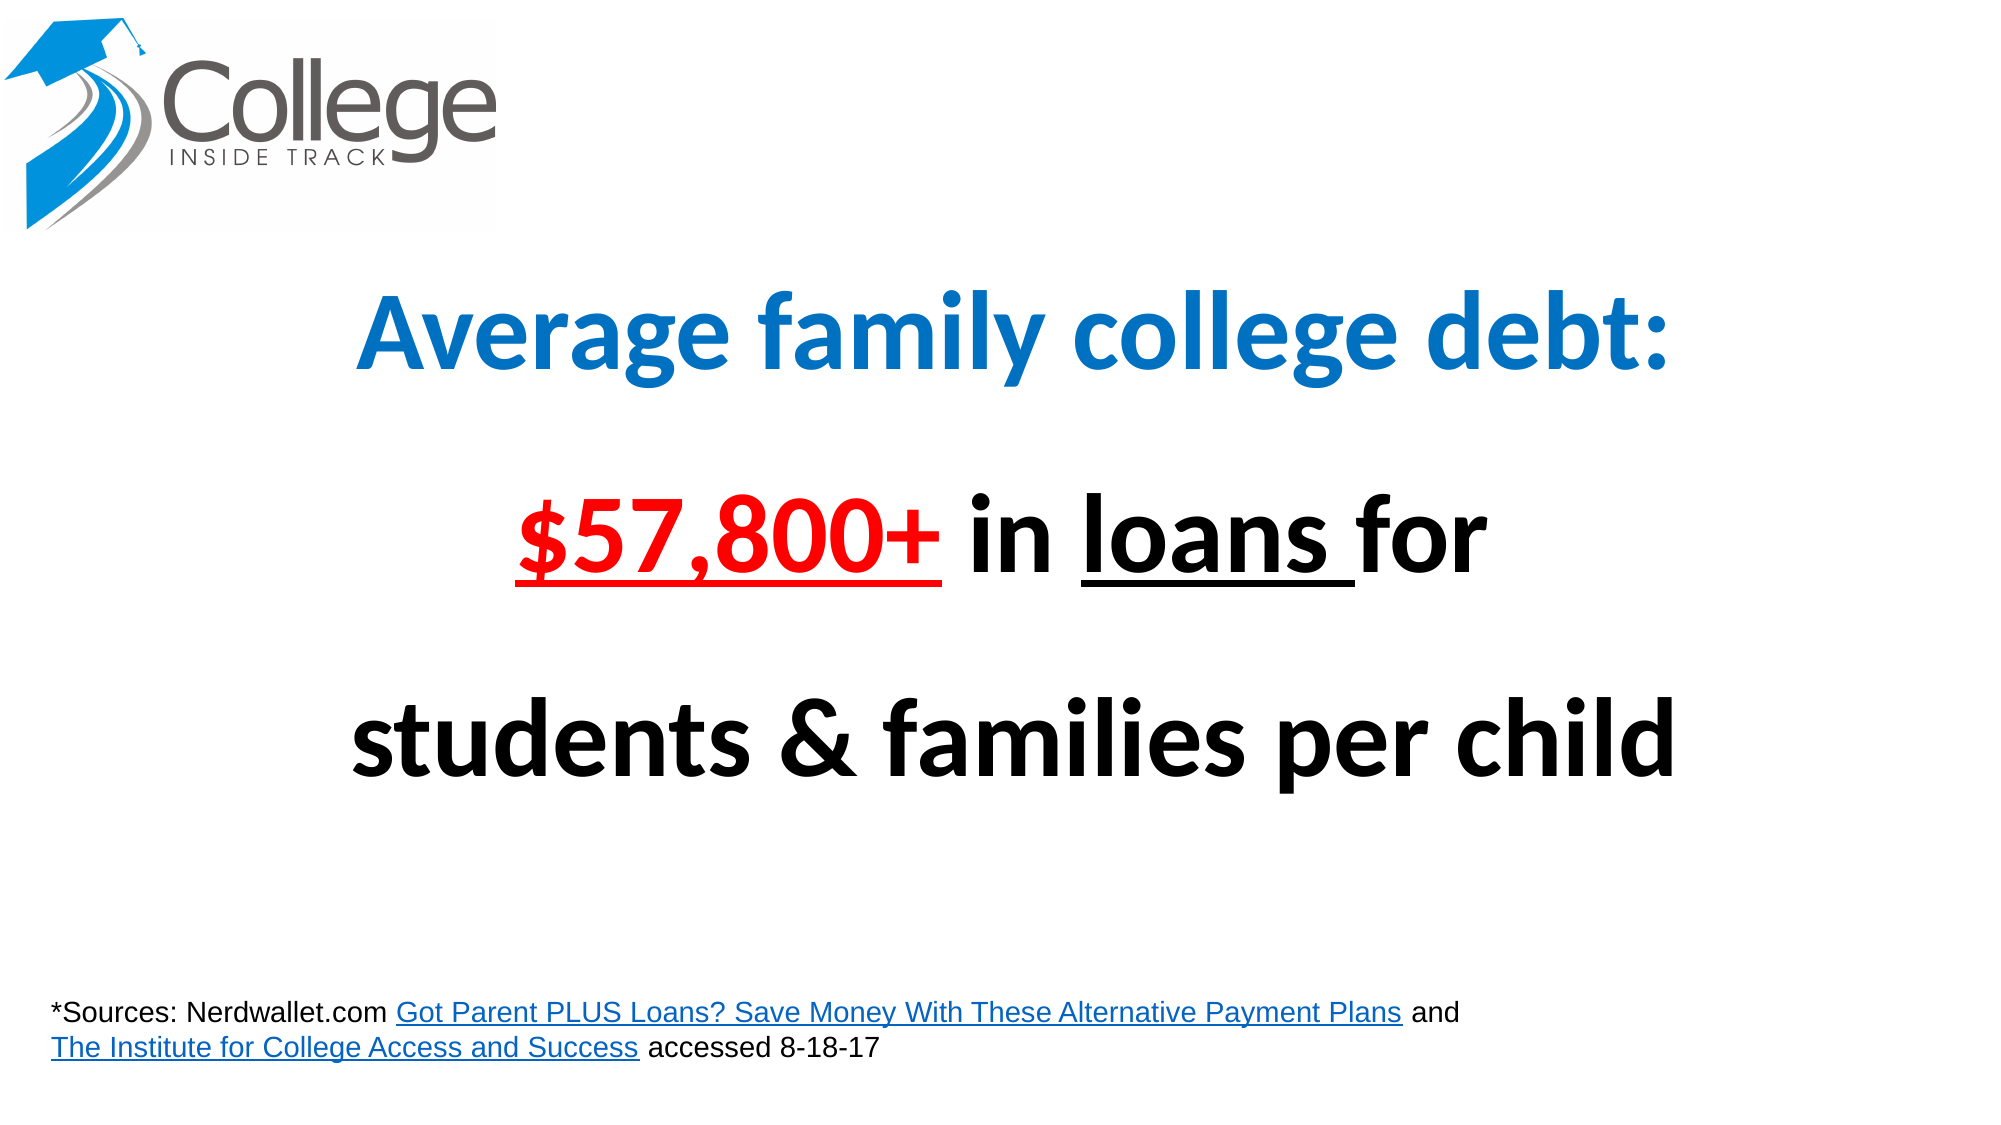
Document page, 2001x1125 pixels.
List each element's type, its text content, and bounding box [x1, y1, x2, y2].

picture [80, 91, 123, 174]
picture [3, 18, 497, 231]
text_box *Sources: Nerdwallet.com Got Parent PLUS Loans? Save Money With These Alternative Payment Plans and The Institute for College Access and Success accessed 8-18-17 [36, 985, 1980, 1071]
text_box Average family college debt: $57,800+ in loans for students & families per child [82, 249, 1948, 932]
